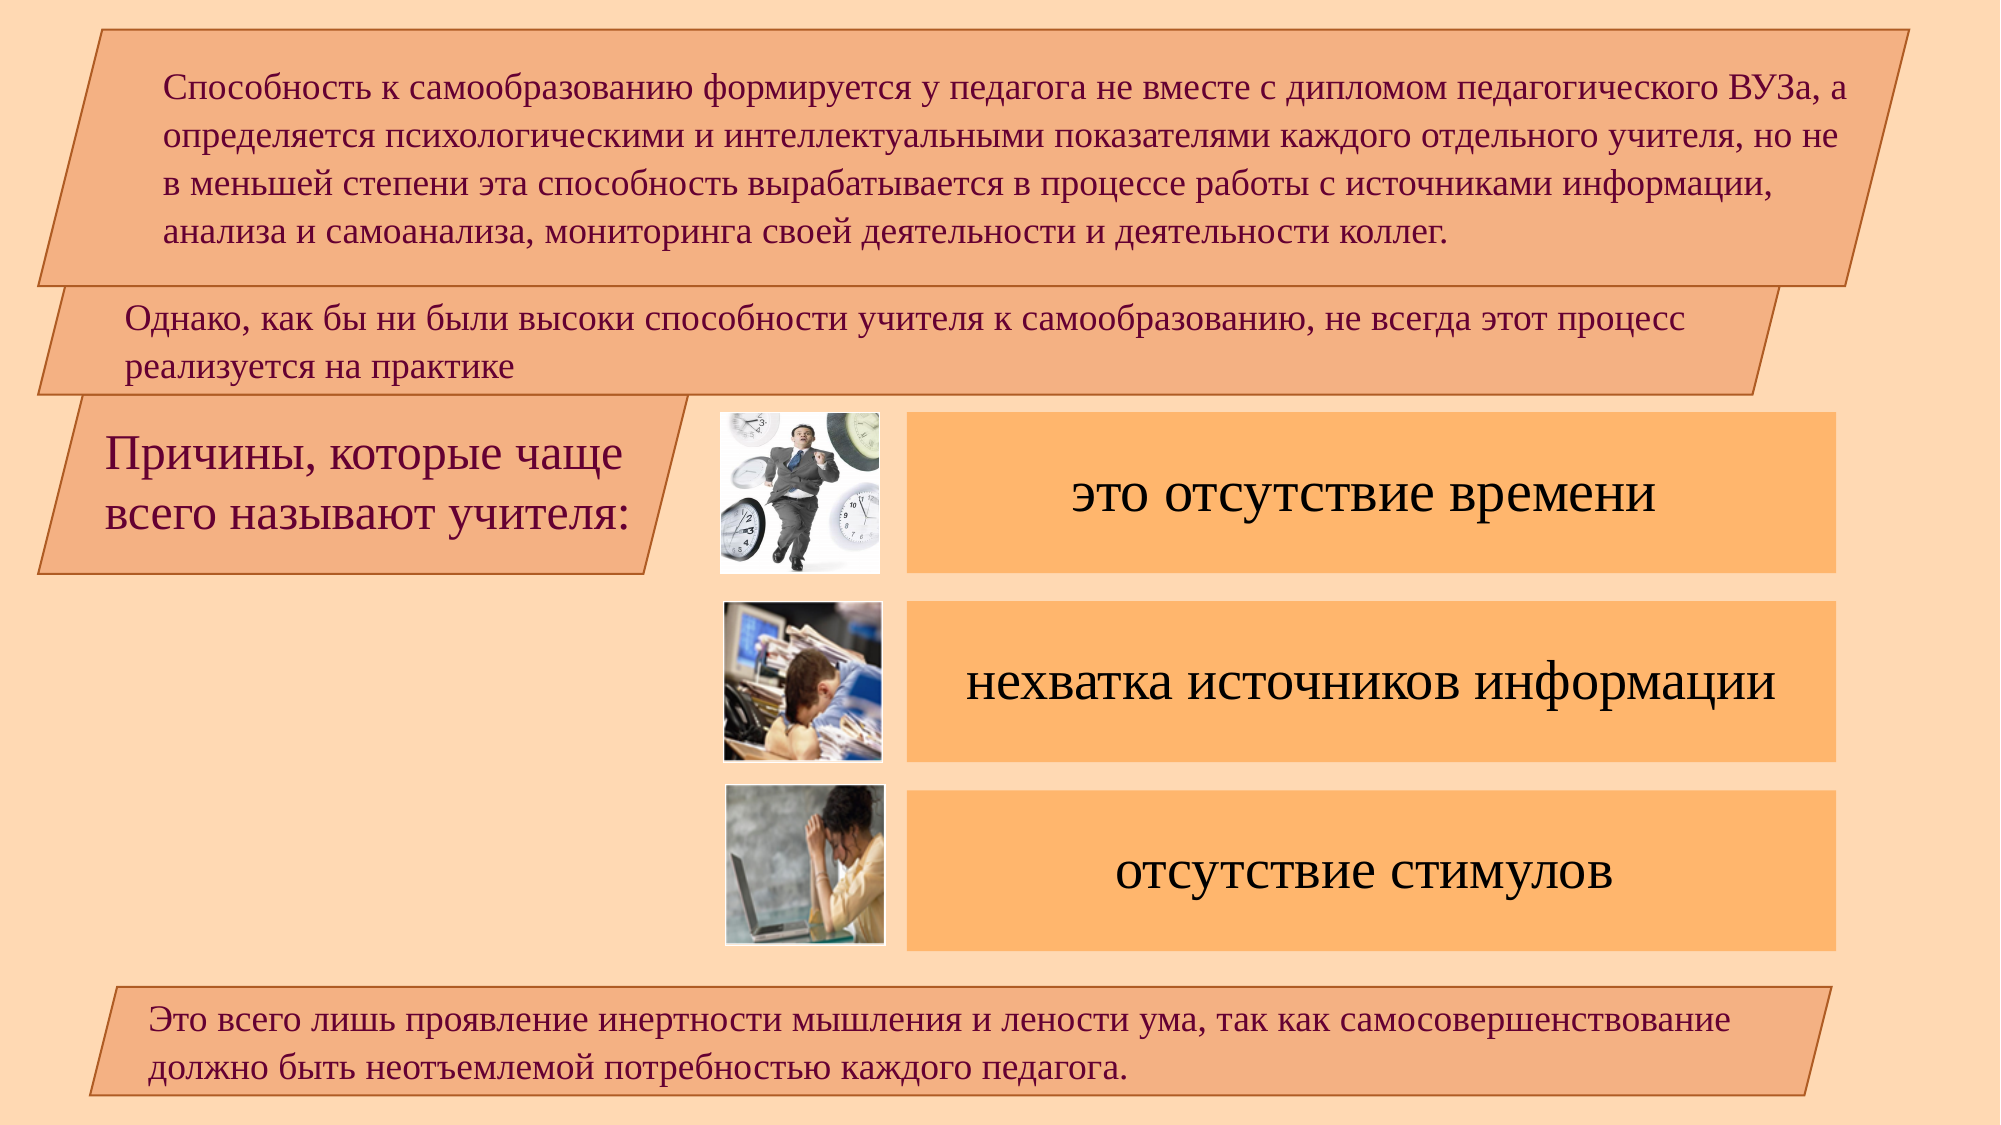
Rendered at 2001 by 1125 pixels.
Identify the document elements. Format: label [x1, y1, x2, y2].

text_box [38, 282, 1780, 395]
text_box [38, 29, 1910, 287]
text_box [432, 412, 2000, 952]
text_box [38, 395, 741, 574]
text_box [89, 983, 1832, 1096]
